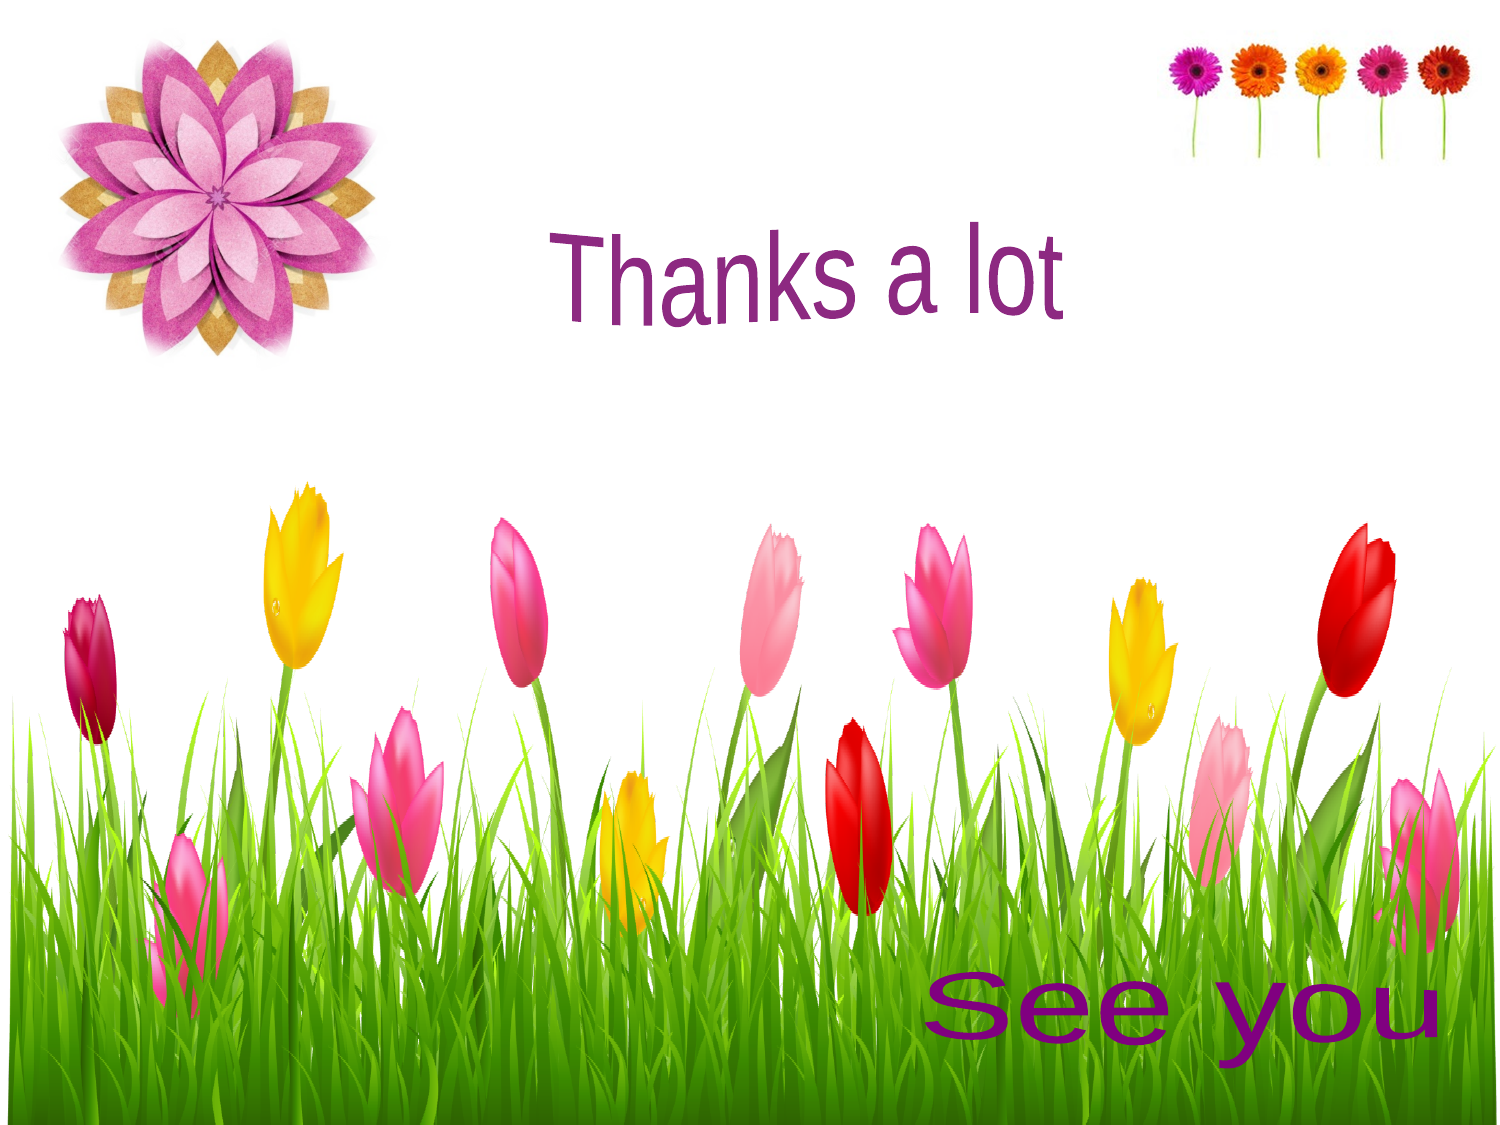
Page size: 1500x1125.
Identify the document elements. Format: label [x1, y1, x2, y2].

picture [1, 412, 1500, 1125]
picture [1156, 13, 1483, 190]
picture [37, 17, 398, 379]
